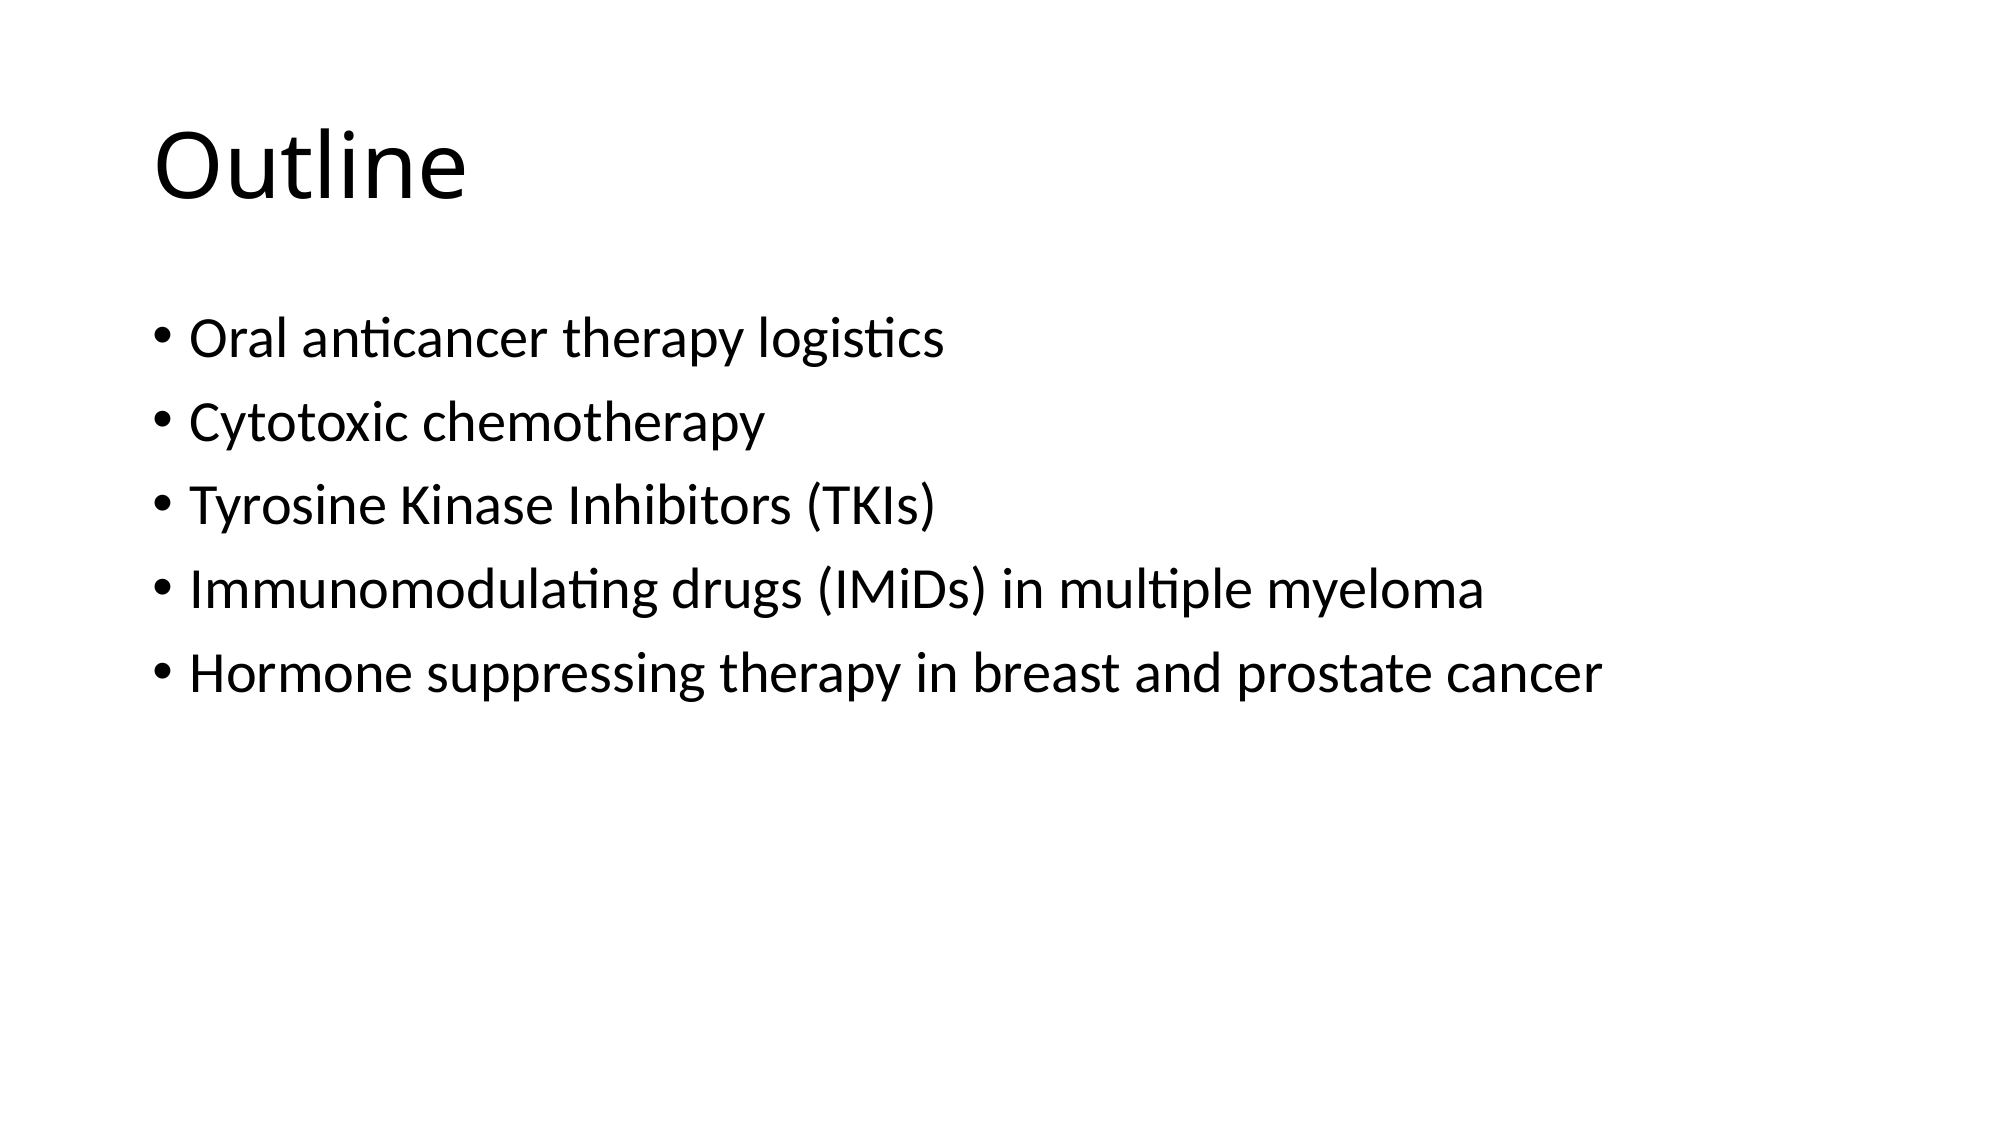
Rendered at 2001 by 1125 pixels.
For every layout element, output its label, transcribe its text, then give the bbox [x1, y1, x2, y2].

list Oral anticancer therapy logistics Cytotoxic chemotherapy Tyrosine Kinase Inhibitors (TKIs) Immunomodulating drugs (IMiDs) in multiple myeloma Hormone suppressing therapy in breast and prostate cancer [137, 299, 1863, 1014]
title Outline [137, 59, 1863, 278]
